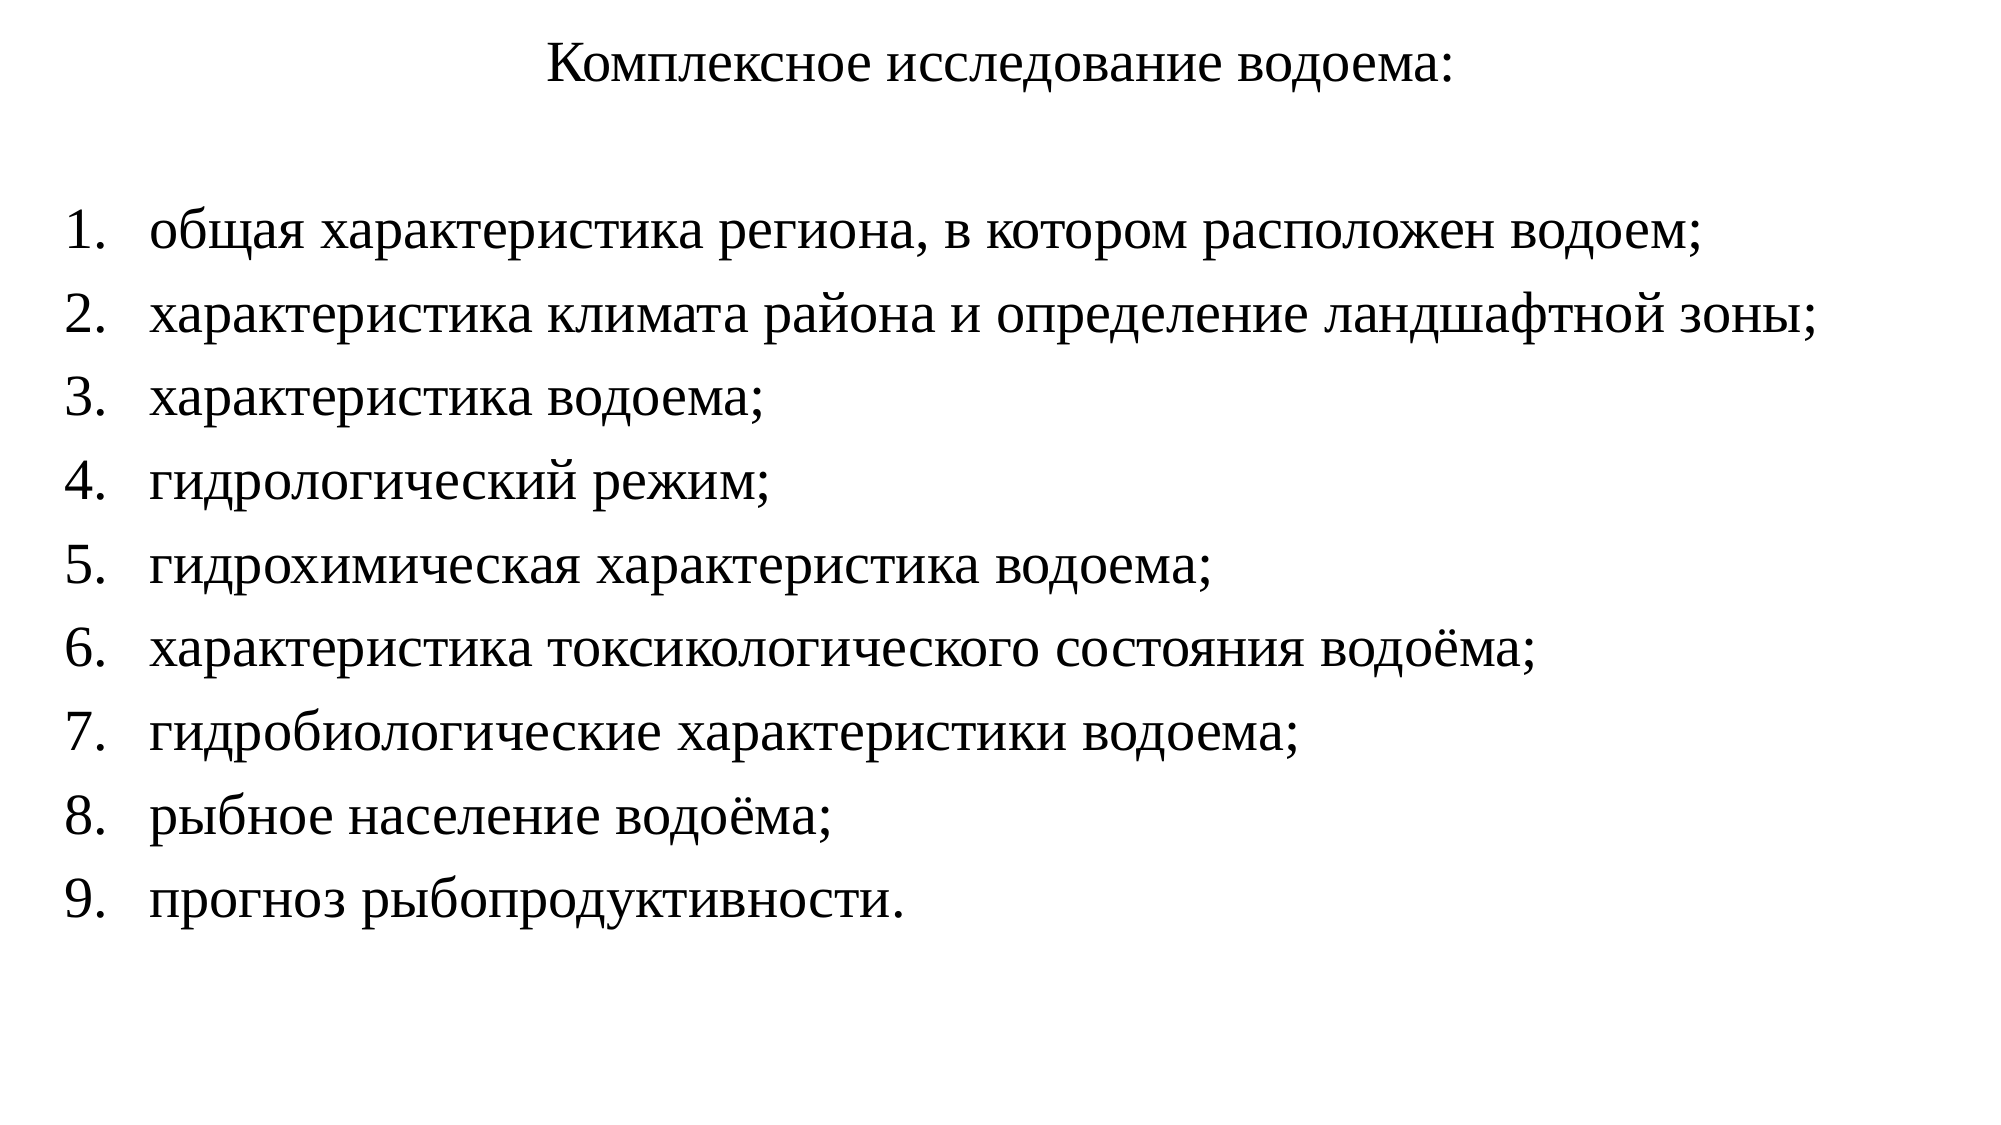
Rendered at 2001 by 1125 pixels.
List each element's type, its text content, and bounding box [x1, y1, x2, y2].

list Комплексное исследование водоема: общая характеристика региона, в котором расположен водоем; характеристика климата района и определение ландшафтной зоны; характеристика водоема; гидрологический режим; гидрохимическая характеристика водоема; характеристика токсикологического состояния водоёма; гидробиологические характеристики водоема; рыбное население водоёма; прогноз рыбопродуктивности. [29, 23, 1974, 1080]
